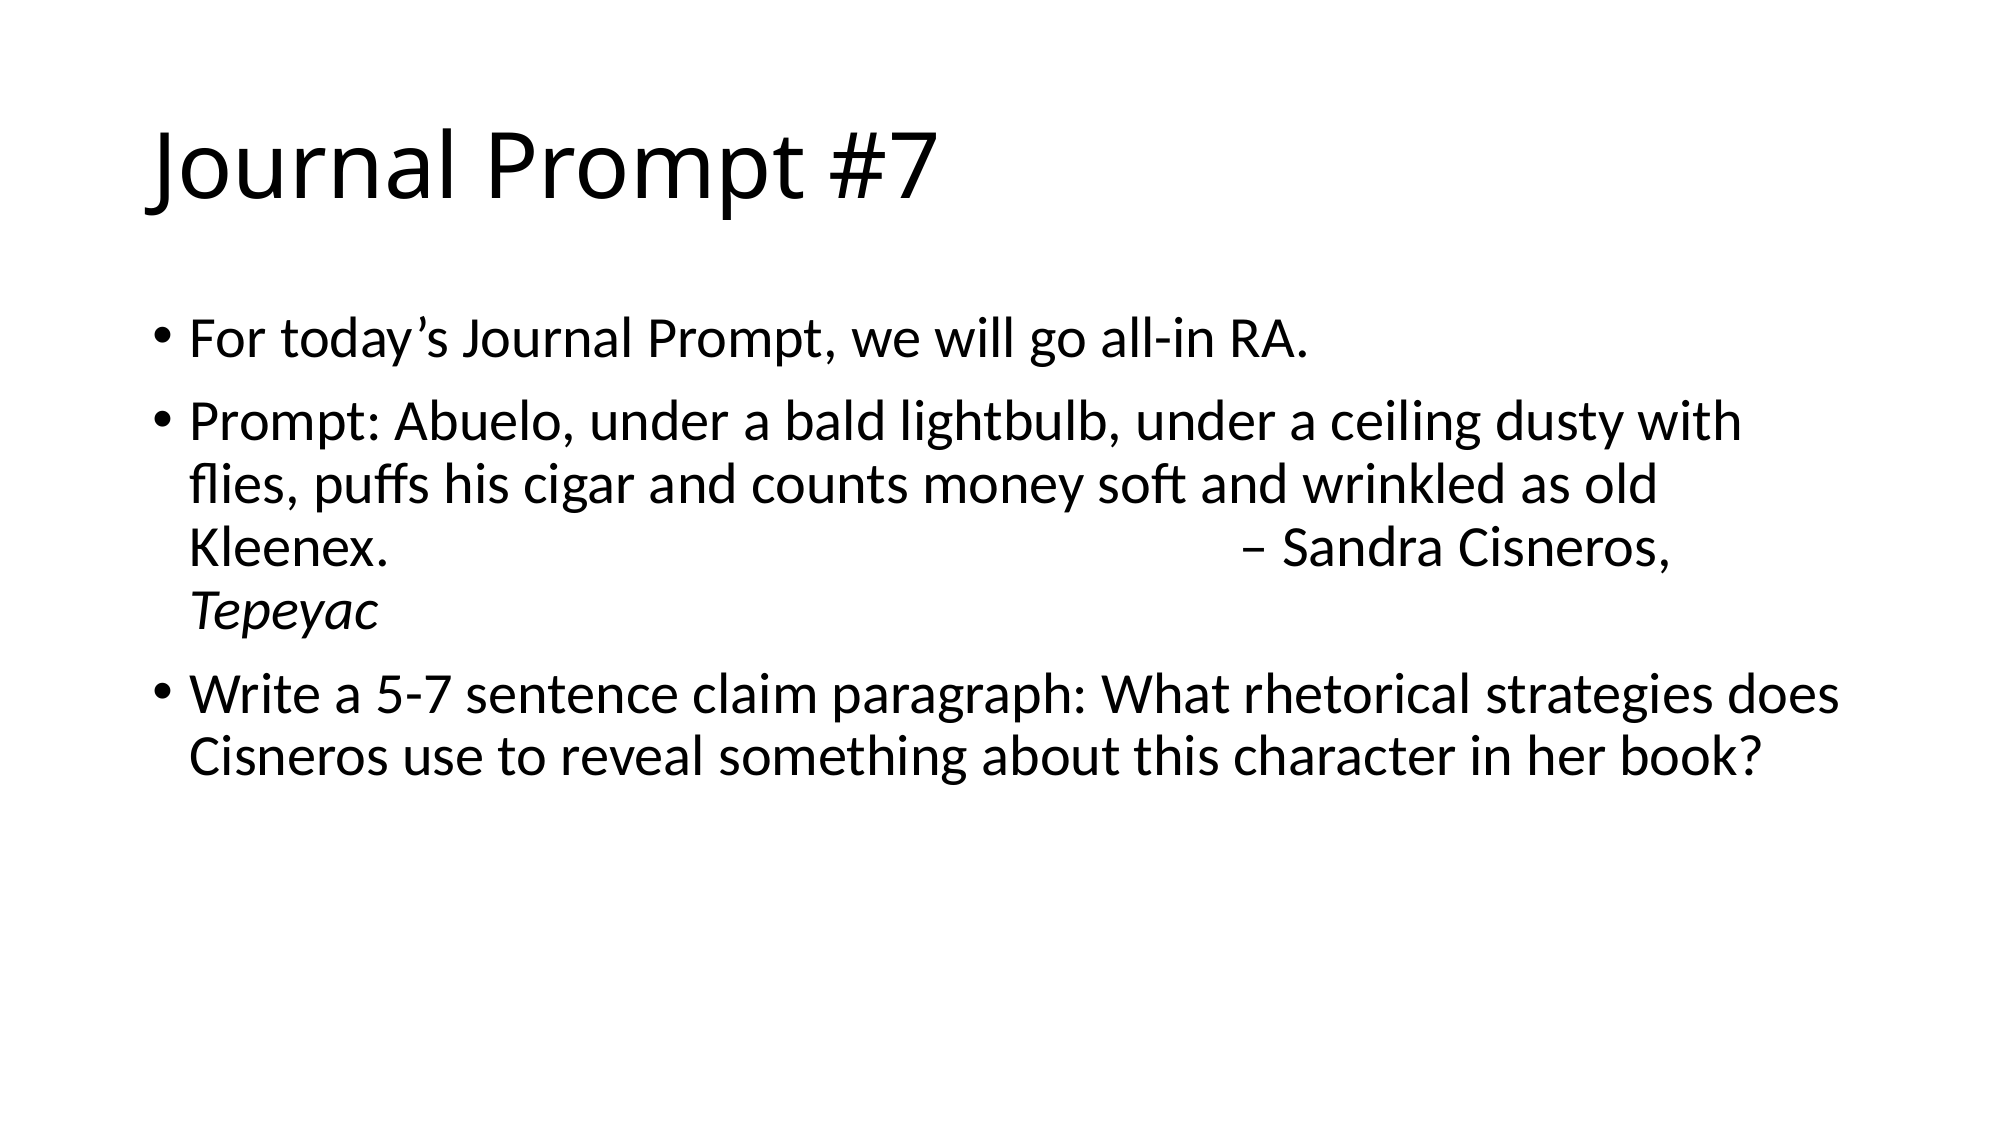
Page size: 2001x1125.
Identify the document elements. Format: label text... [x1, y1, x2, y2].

list For today’s Journal Prompt, we will go all-in RA. Prompt: Abuelo, under a bald lightbulb, under a ceiling dusty with flies, puffs his cigar and counts money soft and wrinkled as old Kleenex. – Sandra Cisneros, Tepeyac Write a 5-7 sentence claim paragraph: What rhetorical strategies does Cisneros use to reveal something about this character in her book? [137, 299, 1863, 1014]
title Journal Prompt #7 [137, 59, 1863, 278]
